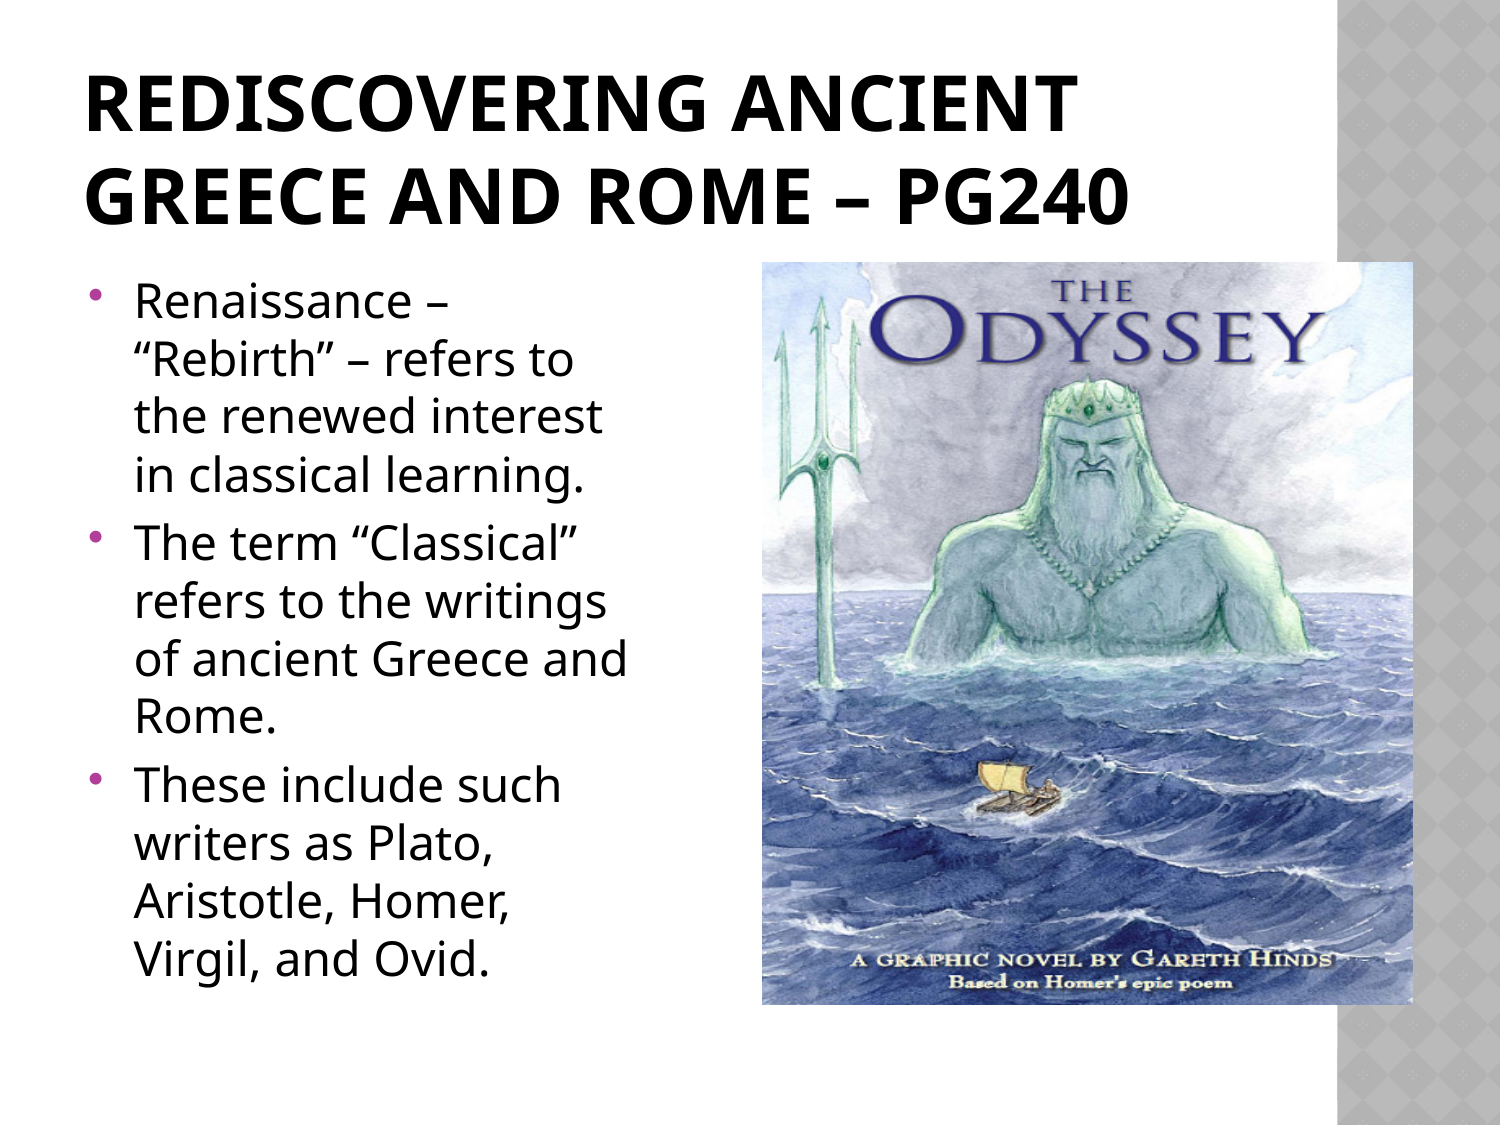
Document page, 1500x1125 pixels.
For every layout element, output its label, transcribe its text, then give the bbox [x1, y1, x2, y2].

title Rediscovering Ancient Greece and Rome – Pg240 [75, 52, 1263, 240]
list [762, 261, 1413, 1006]
list Renaissance – “Rebirth” – refers to the renewed interest in classical learning. The term “Classical” refers to the writings of ancient Greece and Rome. These include such writers as Plato, Aristotle, Homer, Virgil, and Ovid. [75, 262, 653, 1005]
